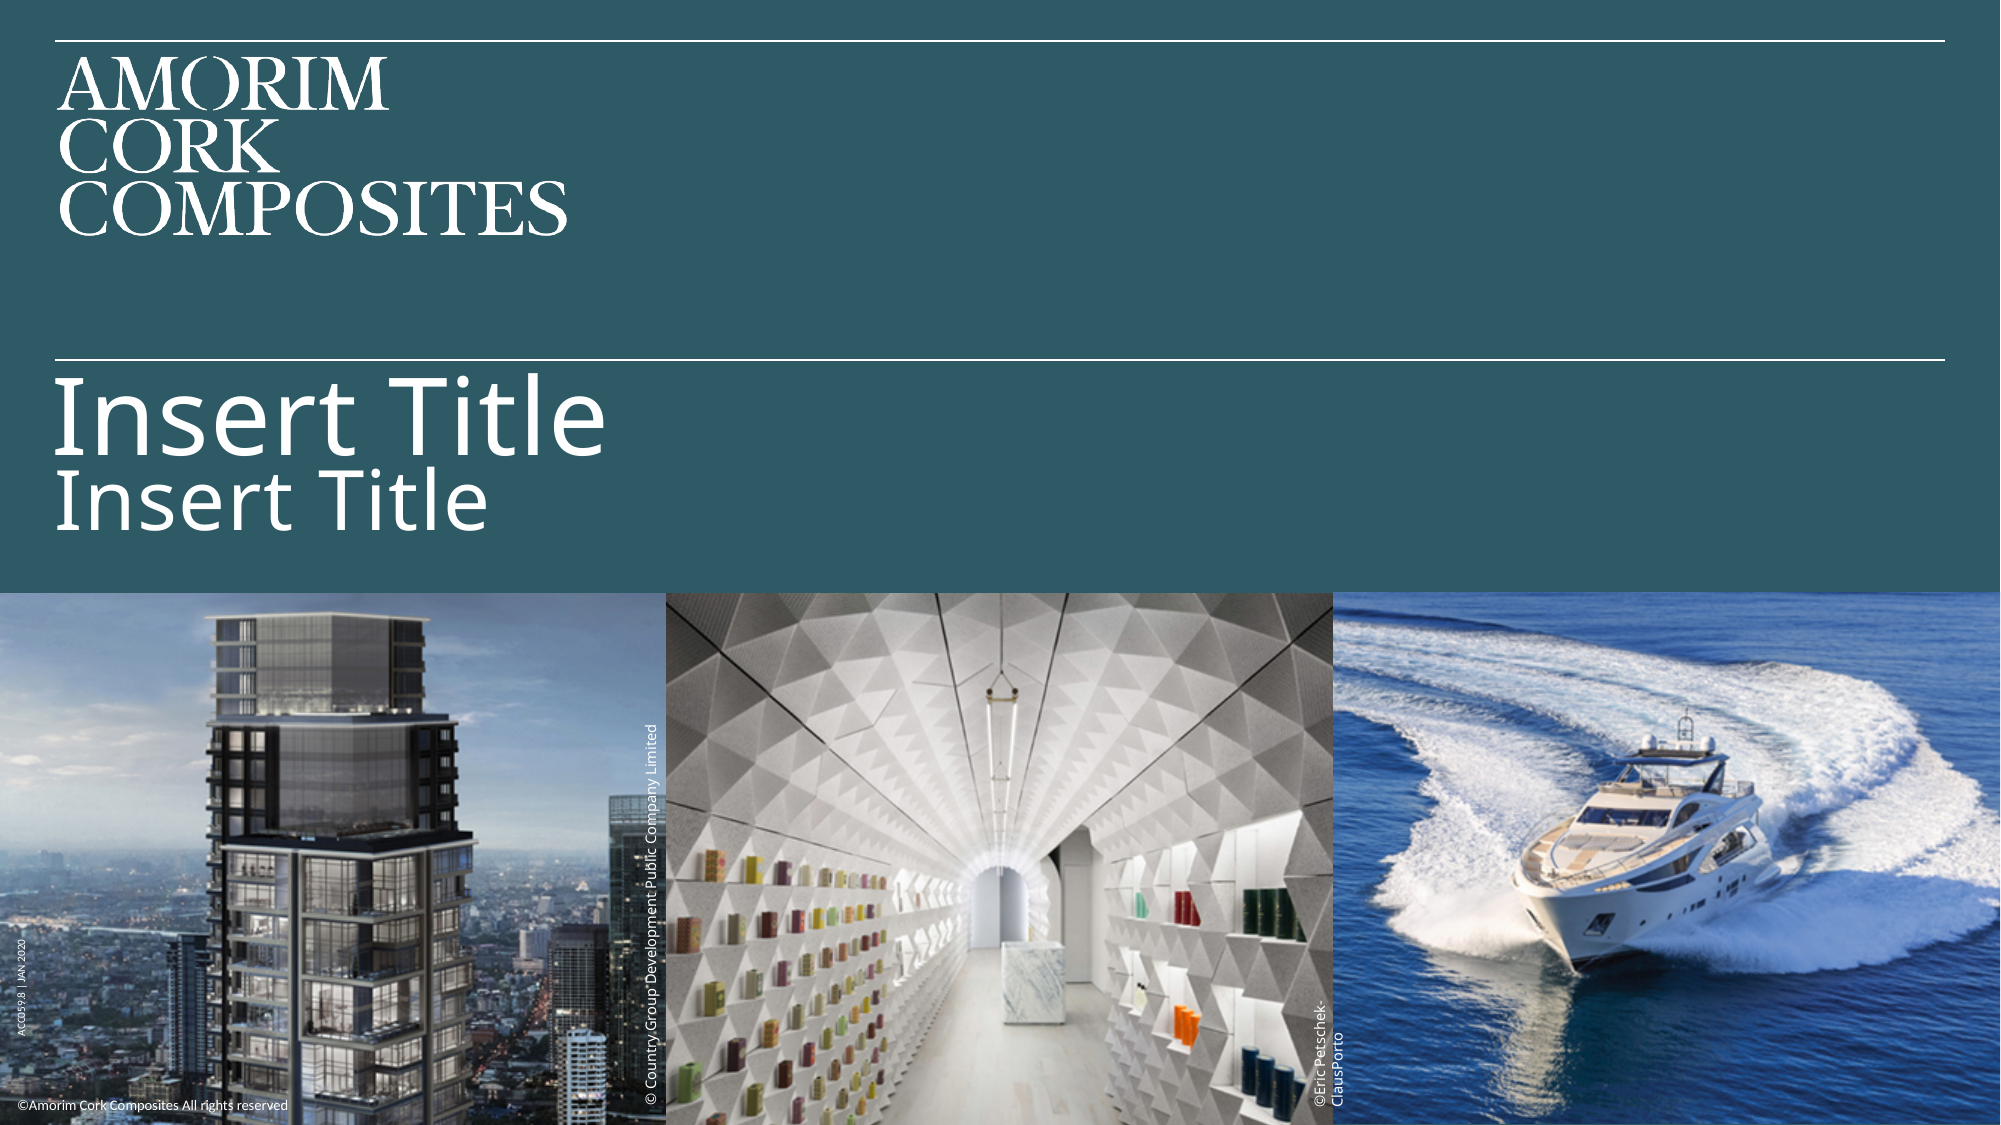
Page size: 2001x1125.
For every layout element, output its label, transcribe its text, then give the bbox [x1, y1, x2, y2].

picture [0, 592, 2001, 1125]
list Insert Title [51, 368, 1926, 446]
list Insert Title [54, 461, 1975, 540]
